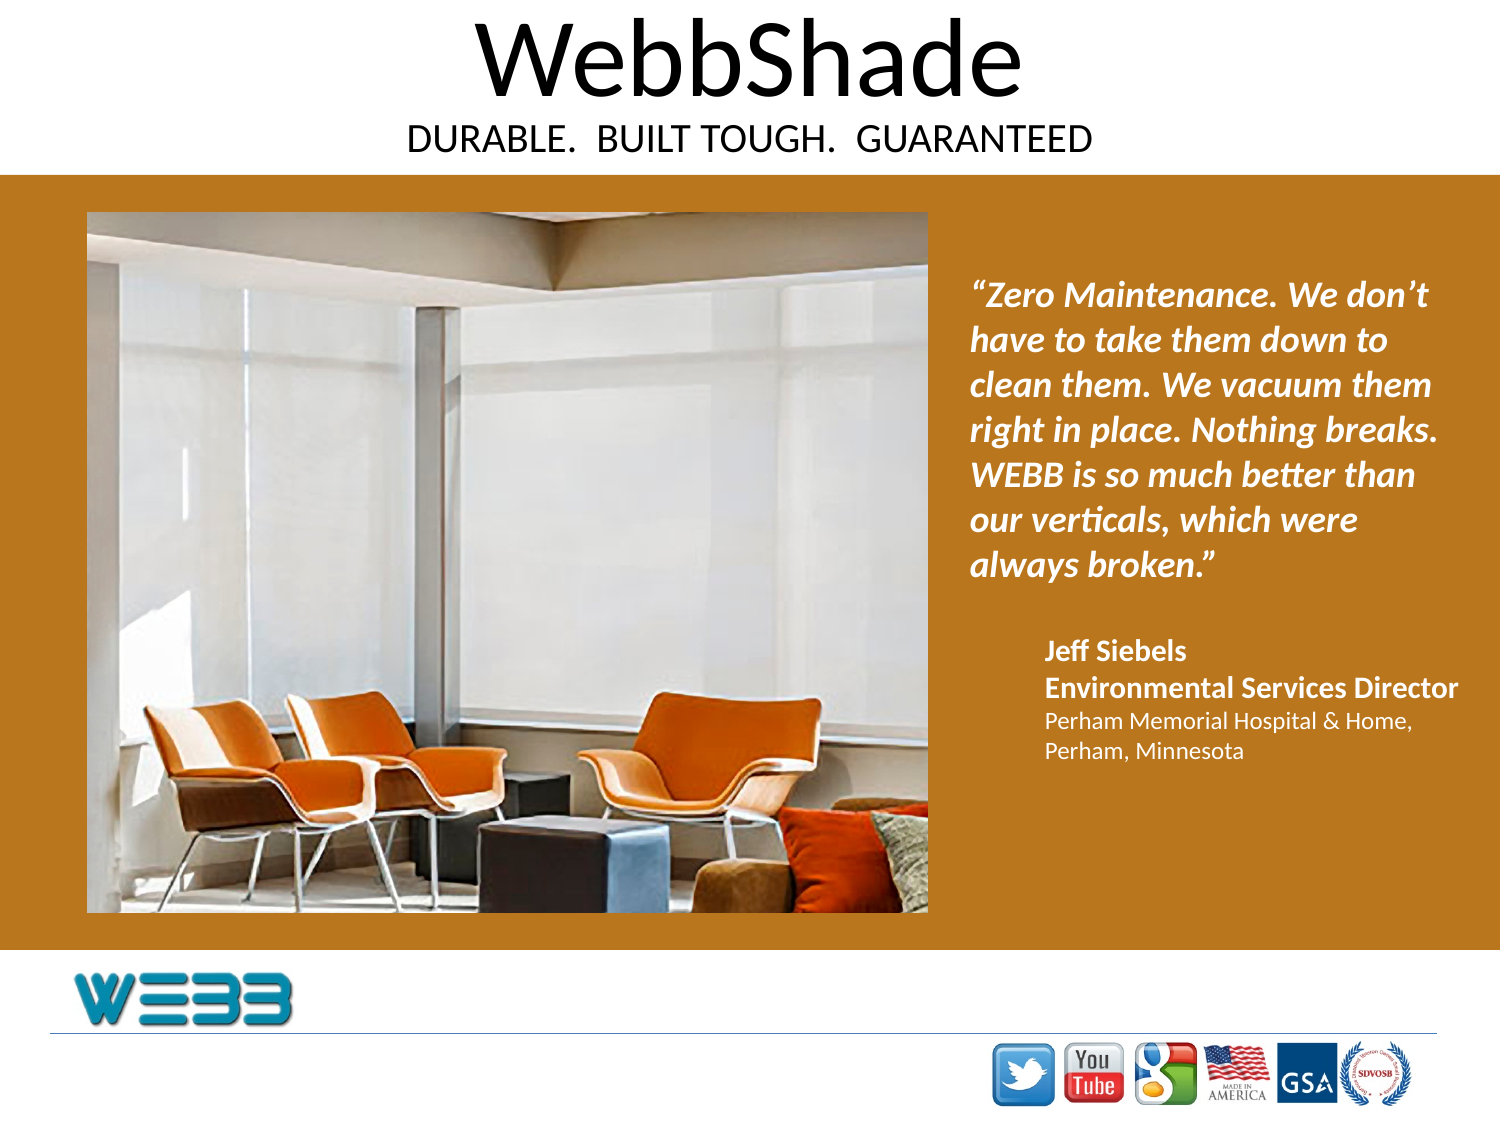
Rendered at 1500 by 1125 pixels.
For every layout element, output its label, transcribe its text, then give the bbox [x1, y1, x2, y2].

title WebbShade DURABLE. BUILT TOUGH. GUARANTEED [112, 24, 1388, 213]
picture [87, 212, 928, 913]
text_box “Zero Maintenance. We don’t have to take them down to clean them. We vacuum them right in place. Nothing breaks. WEBB is so much better than our verticals, which were always broken.” Jeff Siebels Environmental Services Director Perham Memorial Hospital & Home, Perham, Minnesota [954, 262, 1475, 812]
picture [62, 958, 303, 1033]
picture [62, 1034, 303, 1042]
text_box [0, 173, 1500, 952]
picture [987, 1037, 1413, 1109]
